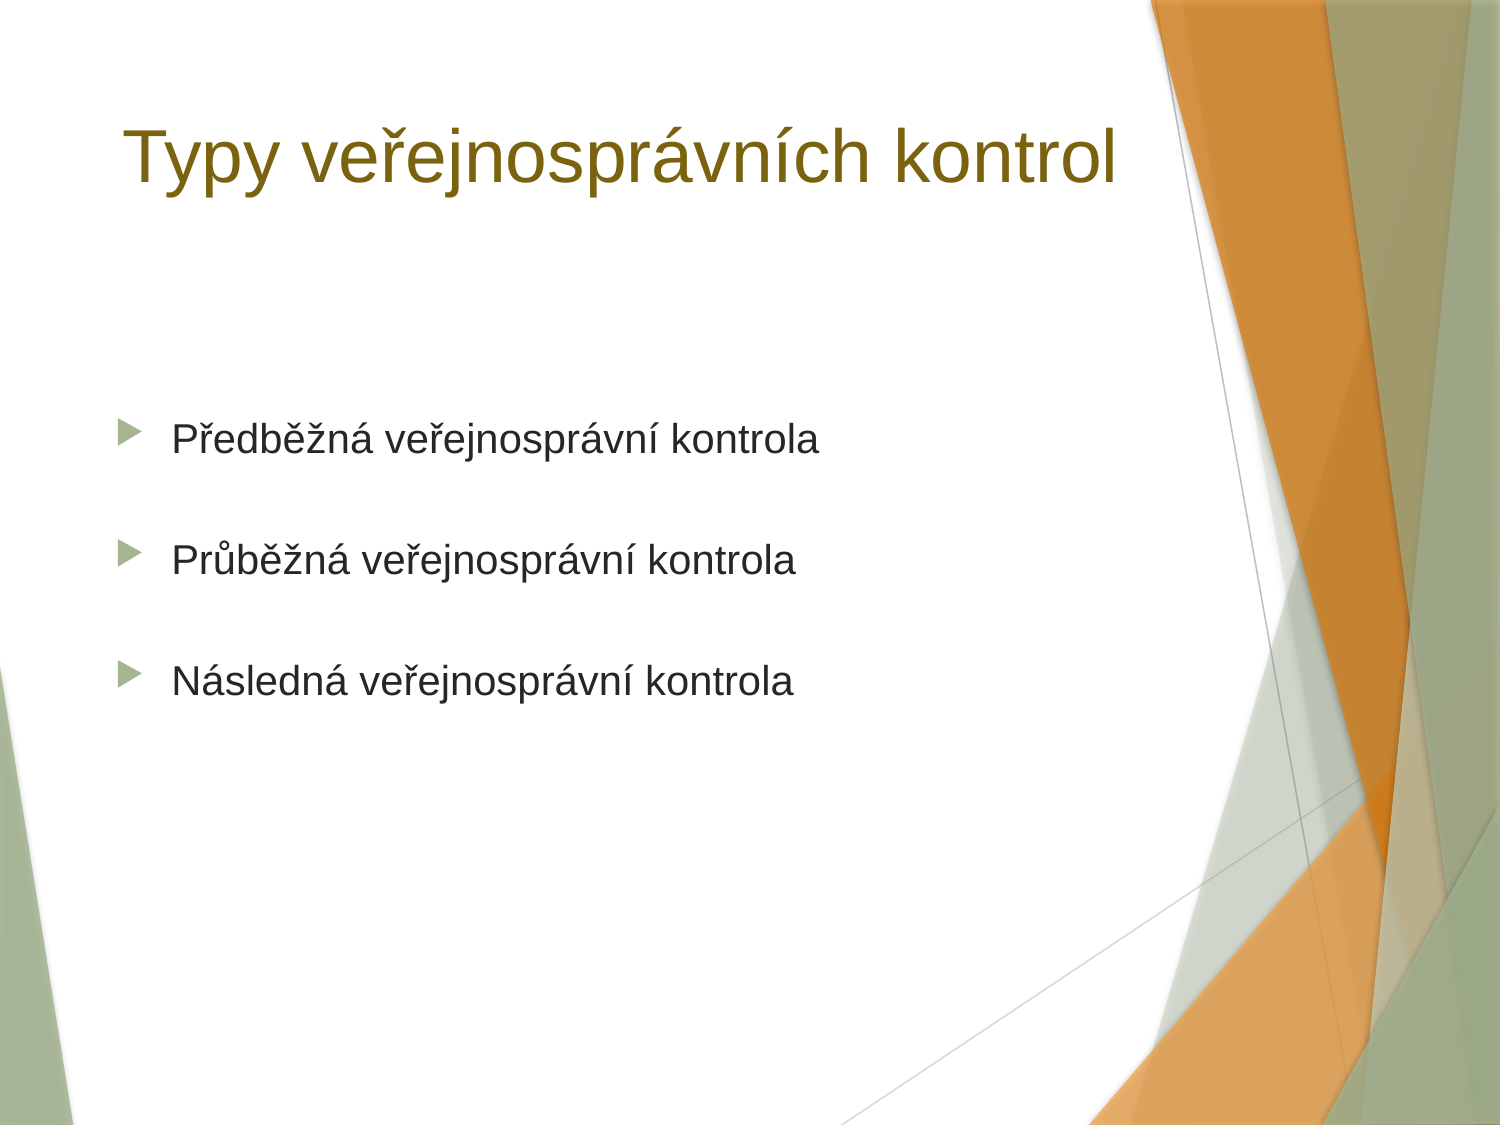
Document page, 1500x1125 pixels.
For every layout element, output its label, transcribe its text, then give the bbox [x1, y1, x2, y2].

title Typy veřejnosprávních kontrol [99, 99, 1142, 317]
list Předběžná veřejnosprávní kontrola Průběžná veřejnosprávní kontrola Následná veřejnosprávní kontrola [99, 354, 1142, 992]
